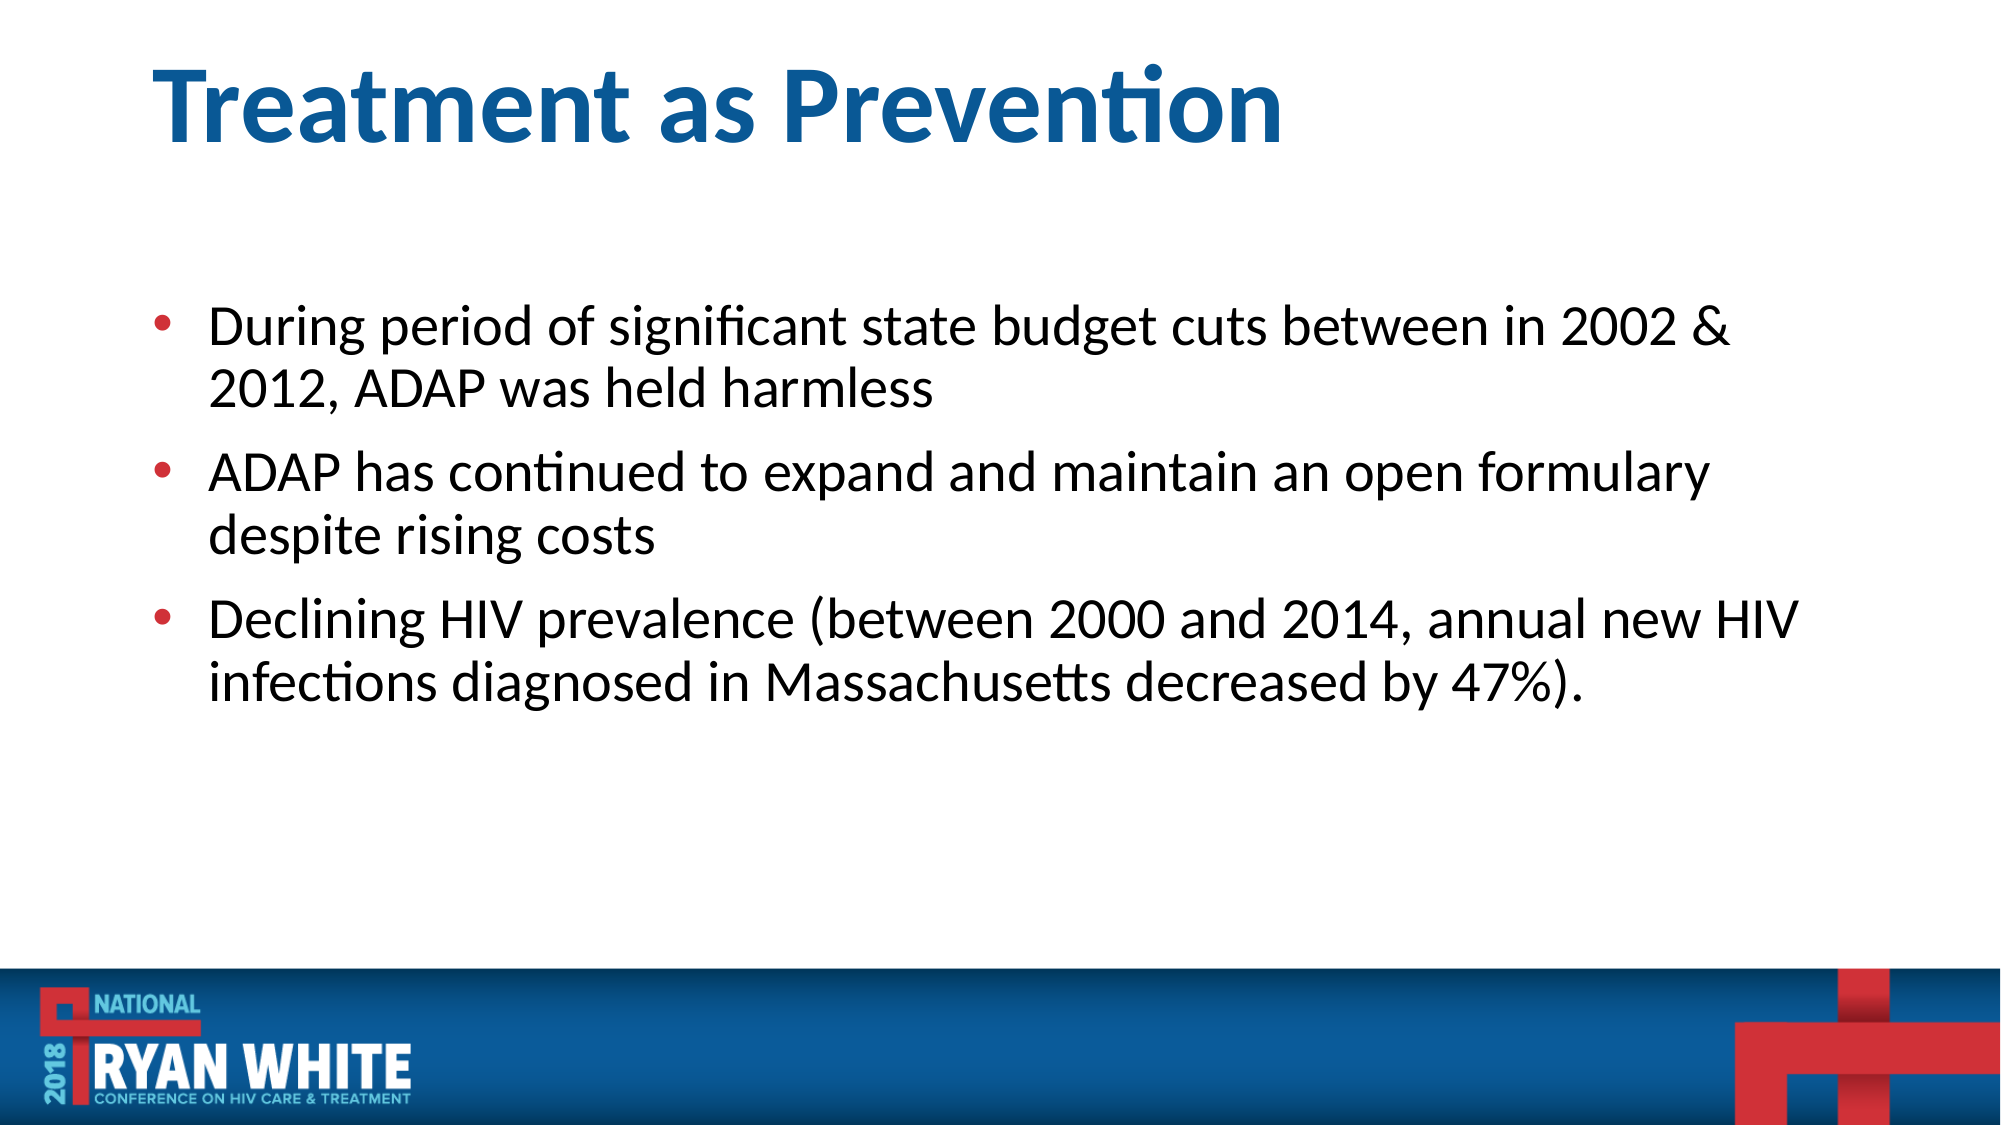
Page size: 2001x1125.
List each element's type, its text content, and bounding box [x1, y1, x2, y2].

title Treatment as Prevention [137, 38, 1863, 175]
list During period of significant state budget cuts between in 2002 & 2012, ADAP was held harmless ADAP has continued to expand and maintain an open formulary despite rising costs Declining HIV prevalence (between 2000 and 2014, annual new HIV infections diagnosed in Massachusetts decreased by 47%). [137, 196, 1863, 927]
picture [0, 0, 2001, 1125]
